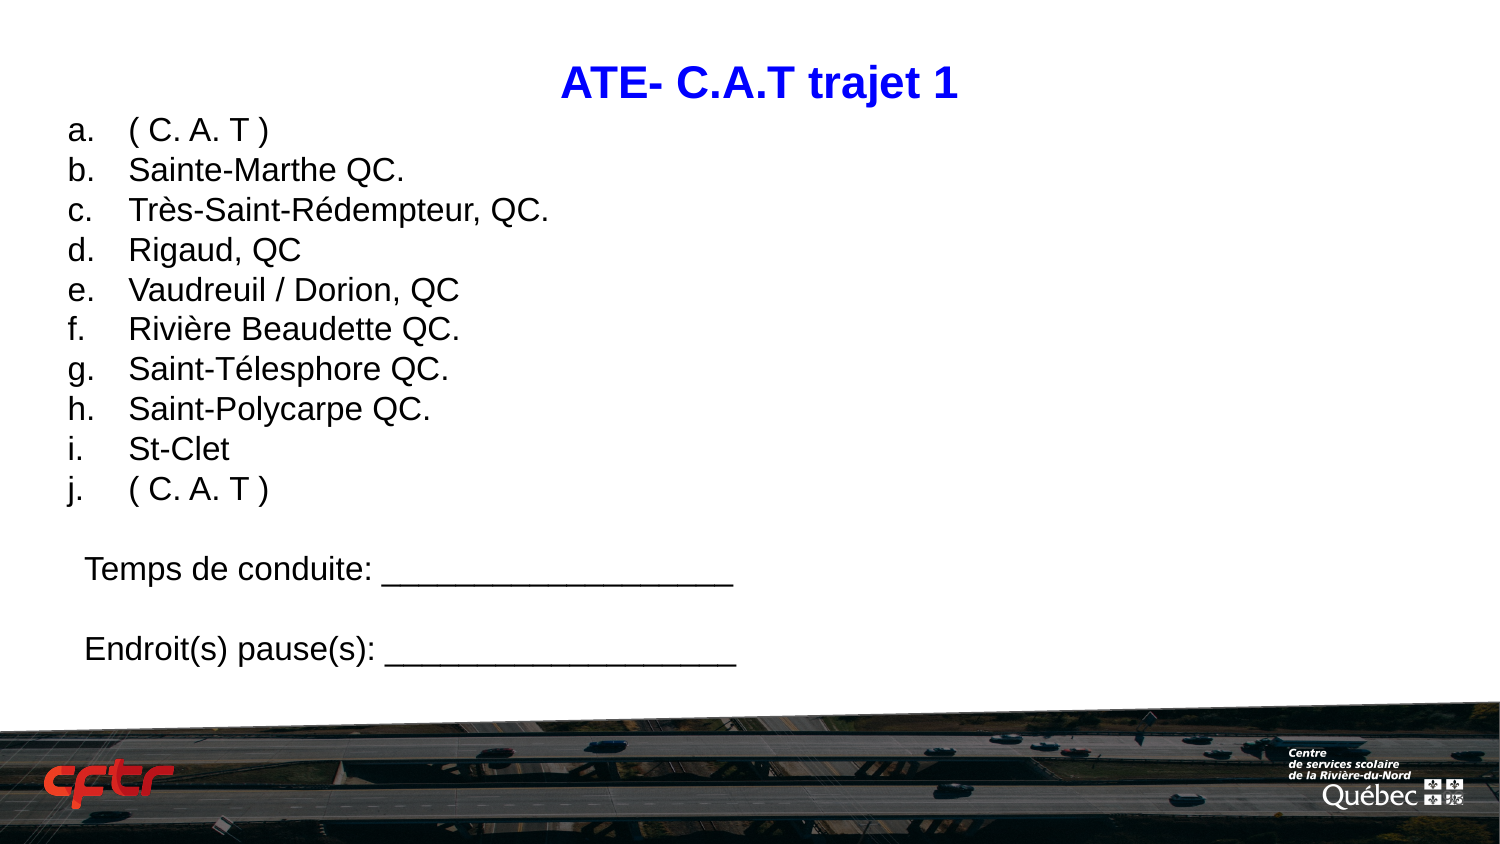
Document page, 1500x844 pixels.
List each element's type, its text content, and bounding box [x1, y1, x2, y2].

title ATE- C.A.T trajet 1 ( C. A. T ) Sainte-Marthe QC. Très-Saint-Rédempteur, QC. Rigaud, QC Vaudreuil / Dorion, QC Rivière Beaudette QC. Saint-Télesphore QC. Saint-Polycarpe QC. St-Clet ( C. A. T ) Temps de conduite: ___________________ Endroit(s) pause(s): ___________________ [39, 415, 1480, 732]
slide_number ‹#› [1389, 764, 1480, 830]
picture [0, 704, 1499, 844]
